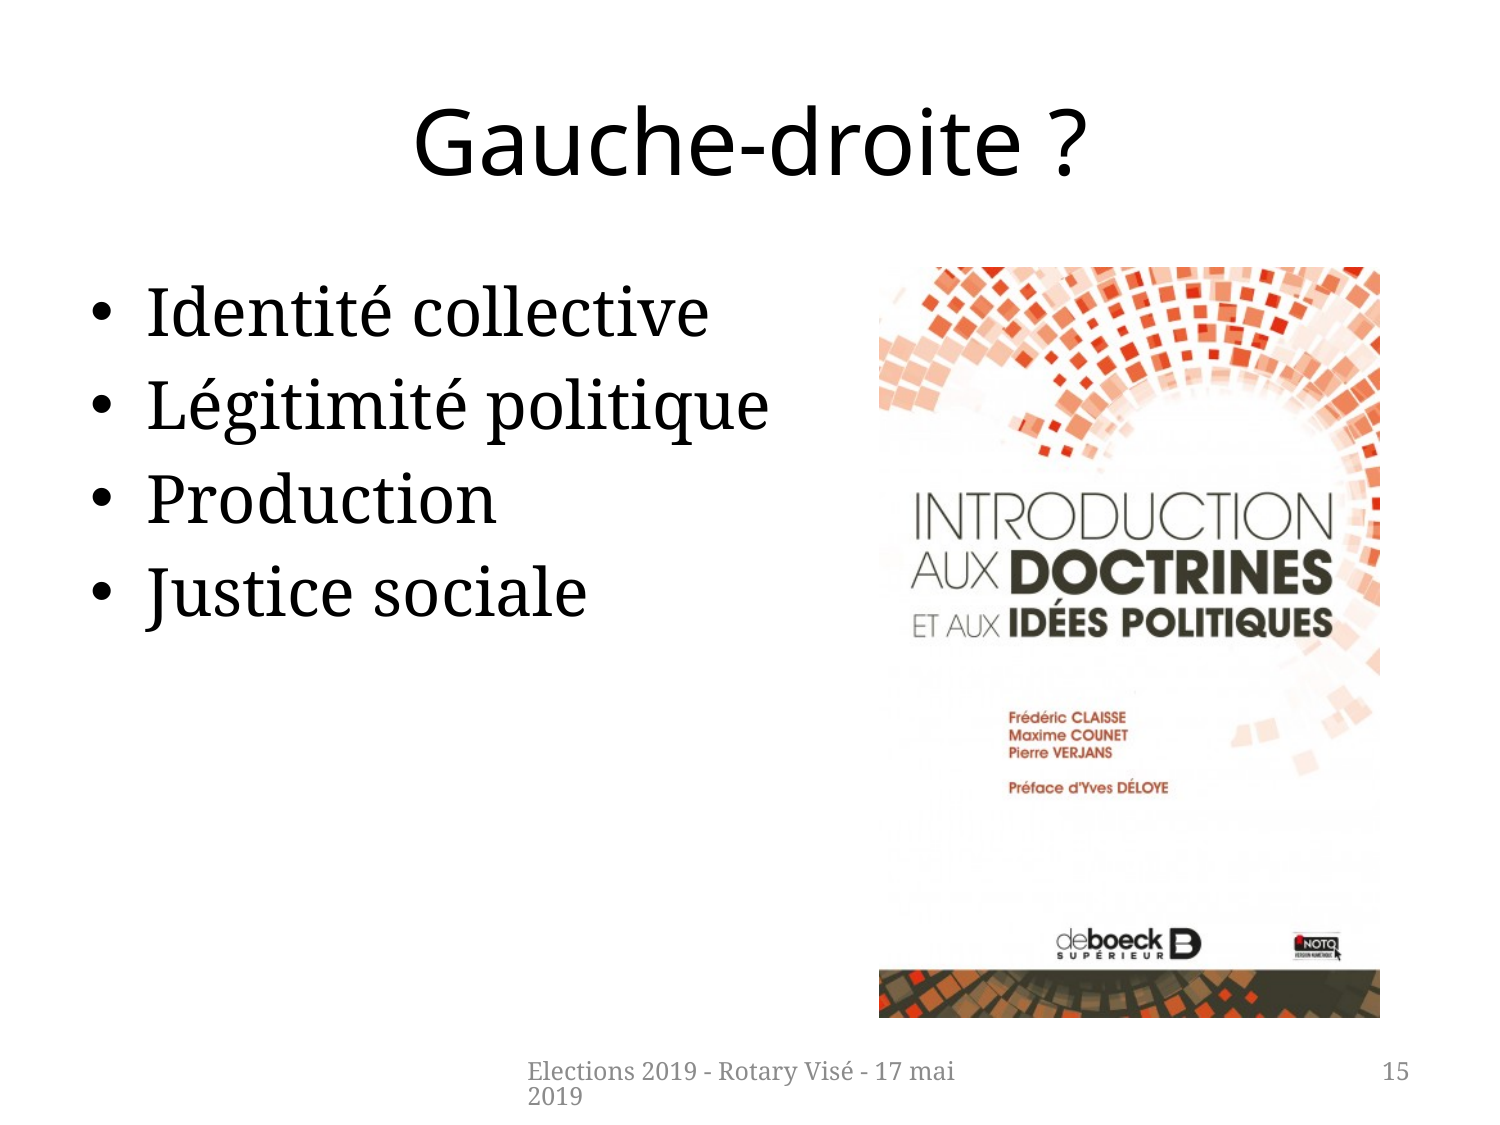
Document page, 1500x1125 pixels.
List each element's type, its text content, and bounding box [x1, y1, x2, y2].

list Identité collective Légitimité politique Production Justice sociale [75, 262, 1425, 1005]
picture [879, 266, 1380, 1018]
footer Elections 2019 - Rotary Visé - 17 mai 2019 [512, 1042, 988, 1103]
slide_number 15 [1074, 1042, 1425, 1103]
title Gauche-droite ? [75, 45, 1425, 233]
